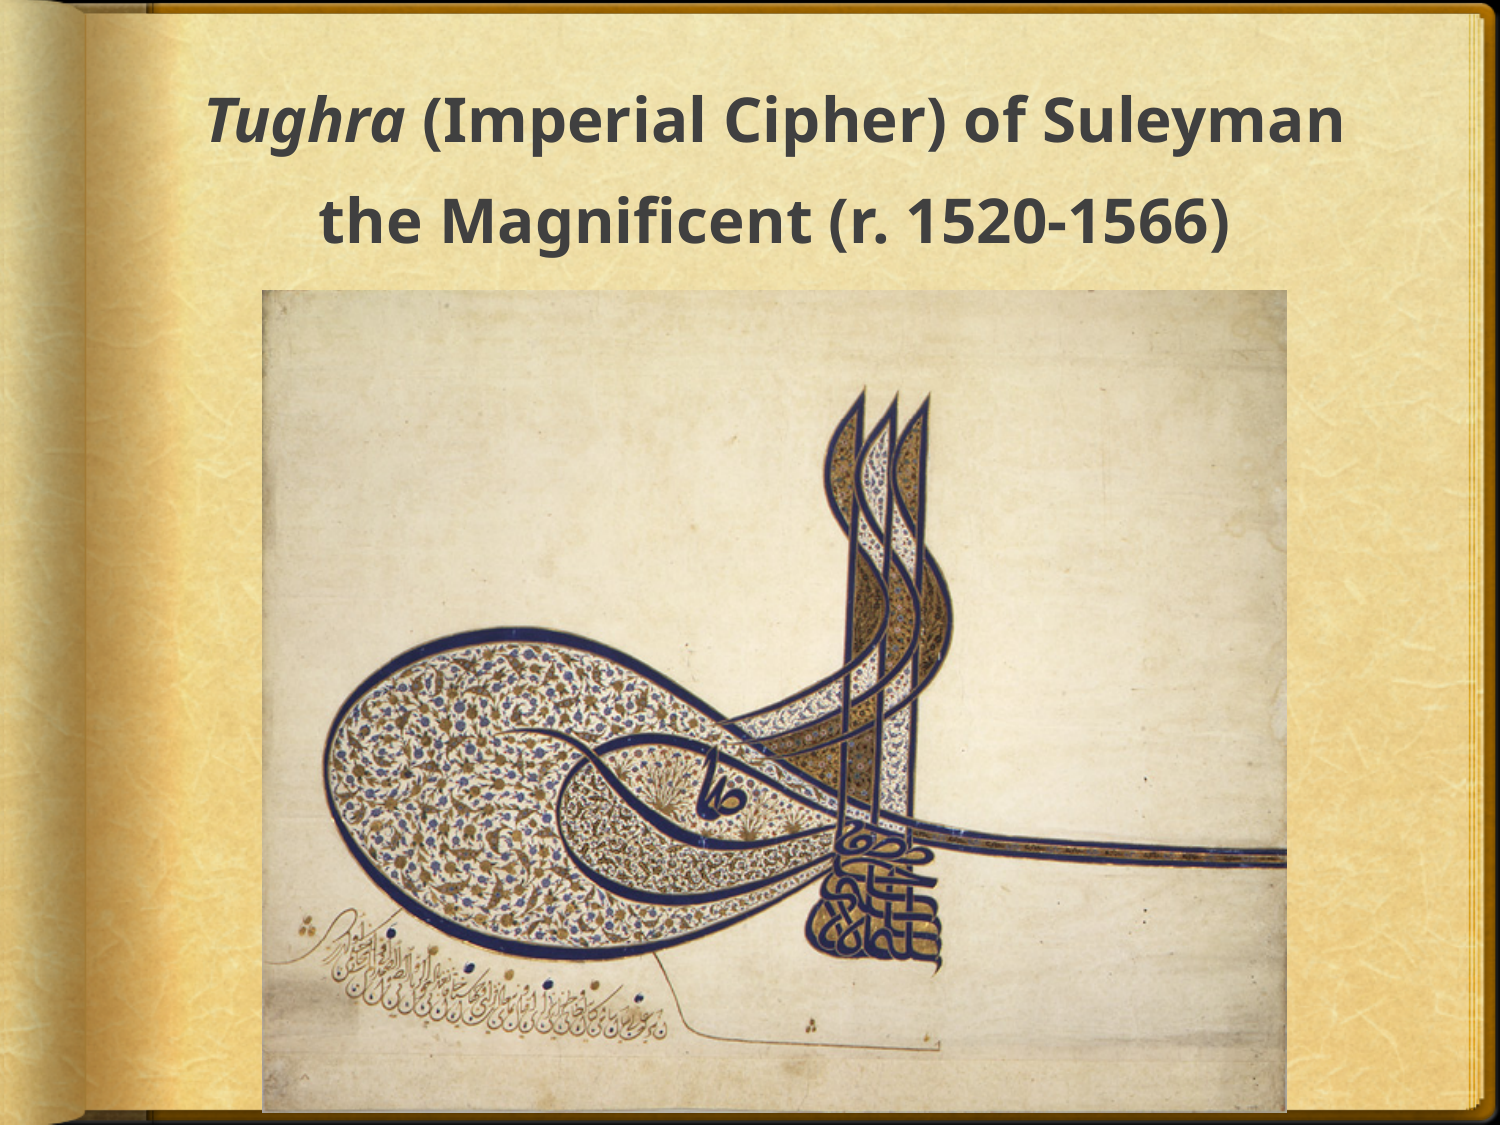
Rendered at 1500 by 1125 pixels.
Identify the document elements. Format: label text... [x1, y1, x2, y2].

title Tughra (Imperial Cipher) of Suleyman the Magnificent (r. 1520-1566) [178, 45, 1372, 265]
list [261, 289, 1287, 1114]
picture [0, 0, 1500, 1125]
